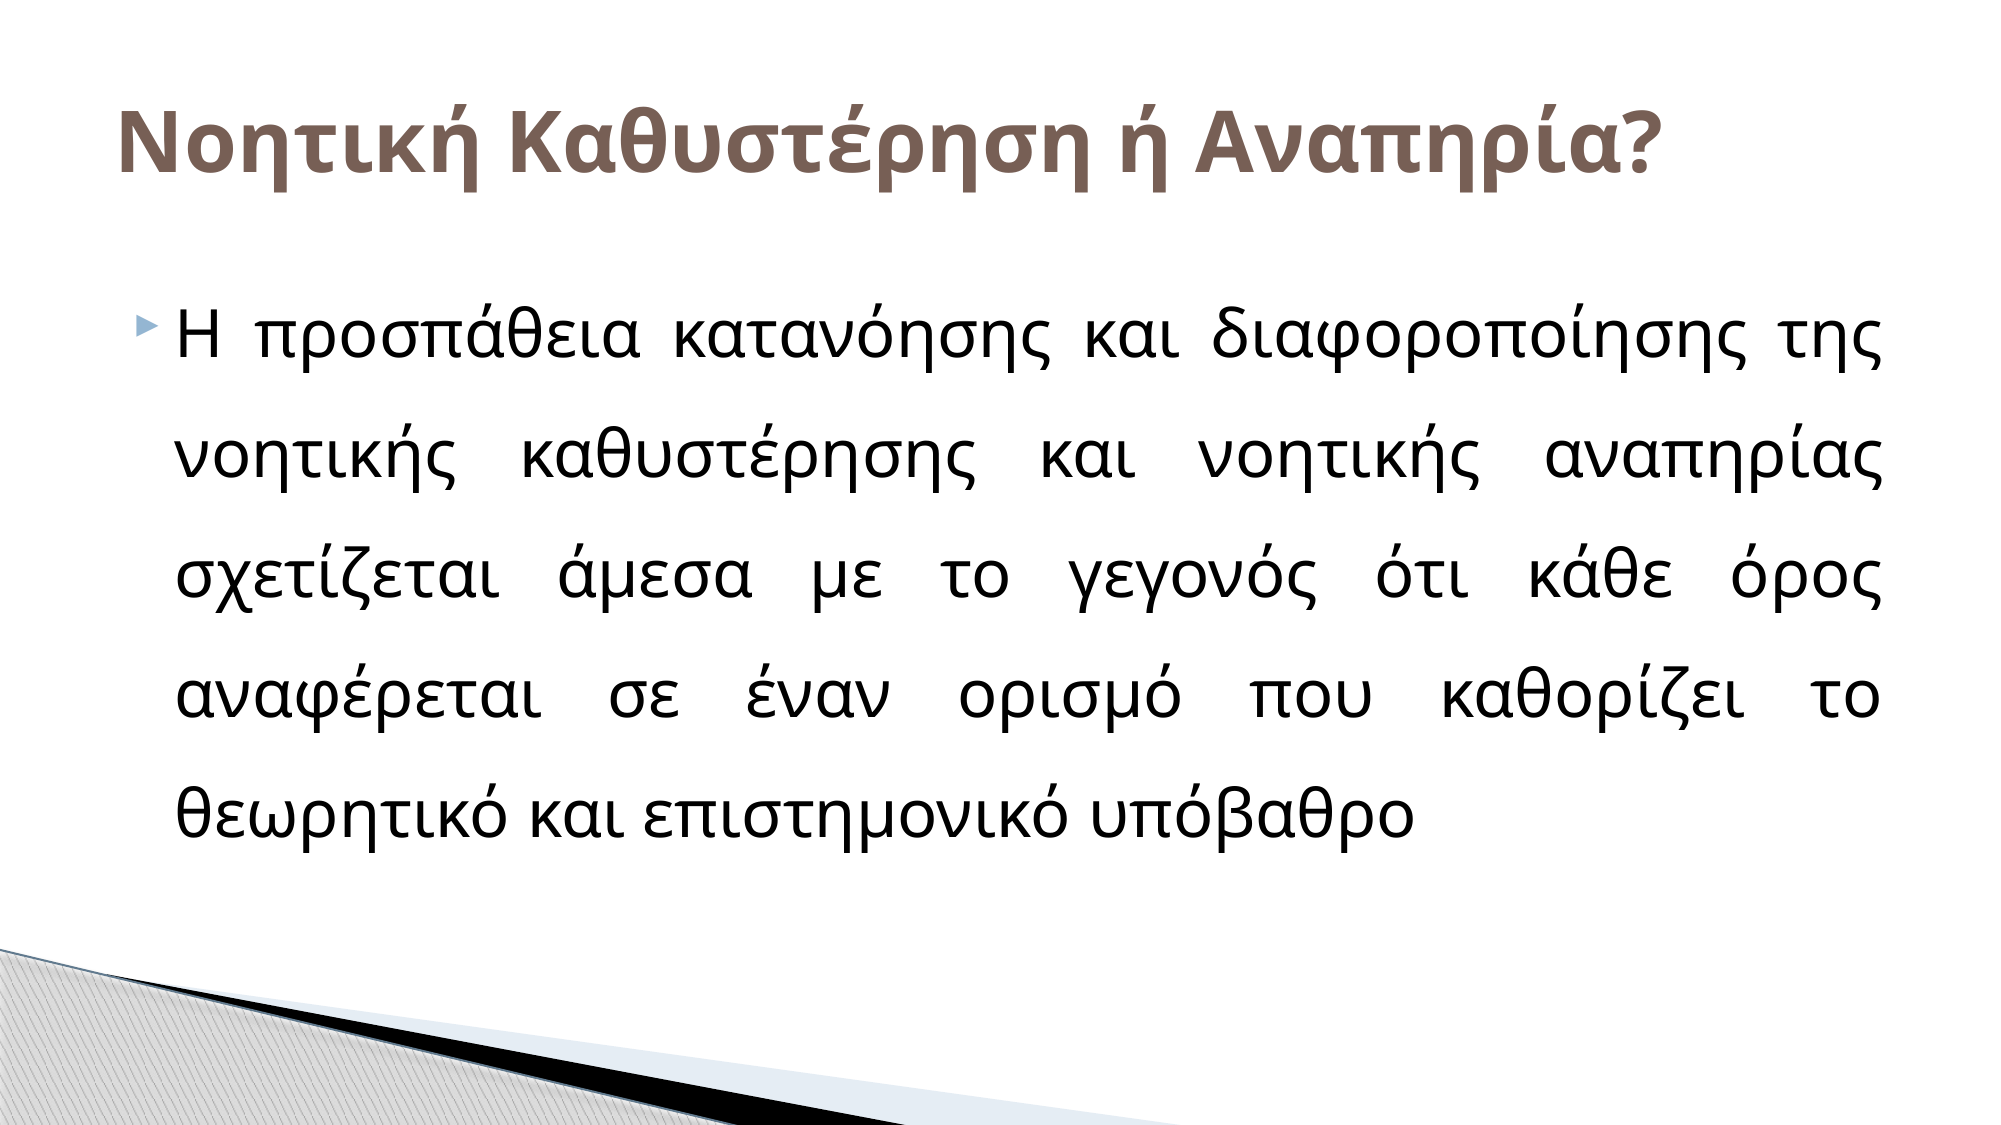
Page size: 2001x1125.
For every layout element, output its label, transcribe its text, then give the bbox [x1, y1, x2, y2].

list Η προσπάθεια κατανόησης και διαφοροποίησης της νοητικής καθυστέρησης και νοητικής αναπηρίας σχετίζεται άμεσα με το γεγονός ότι κάθε όρος αναφέρεται σε έναν ορισμό που καθορίζει το θεωρητικό και επιστημονικό υπόβαθρο [99, 243, 1900, 986]
title Νοητική Καθυστέρηση ή Αναπηρία? [99, 45, 1900, 233]
